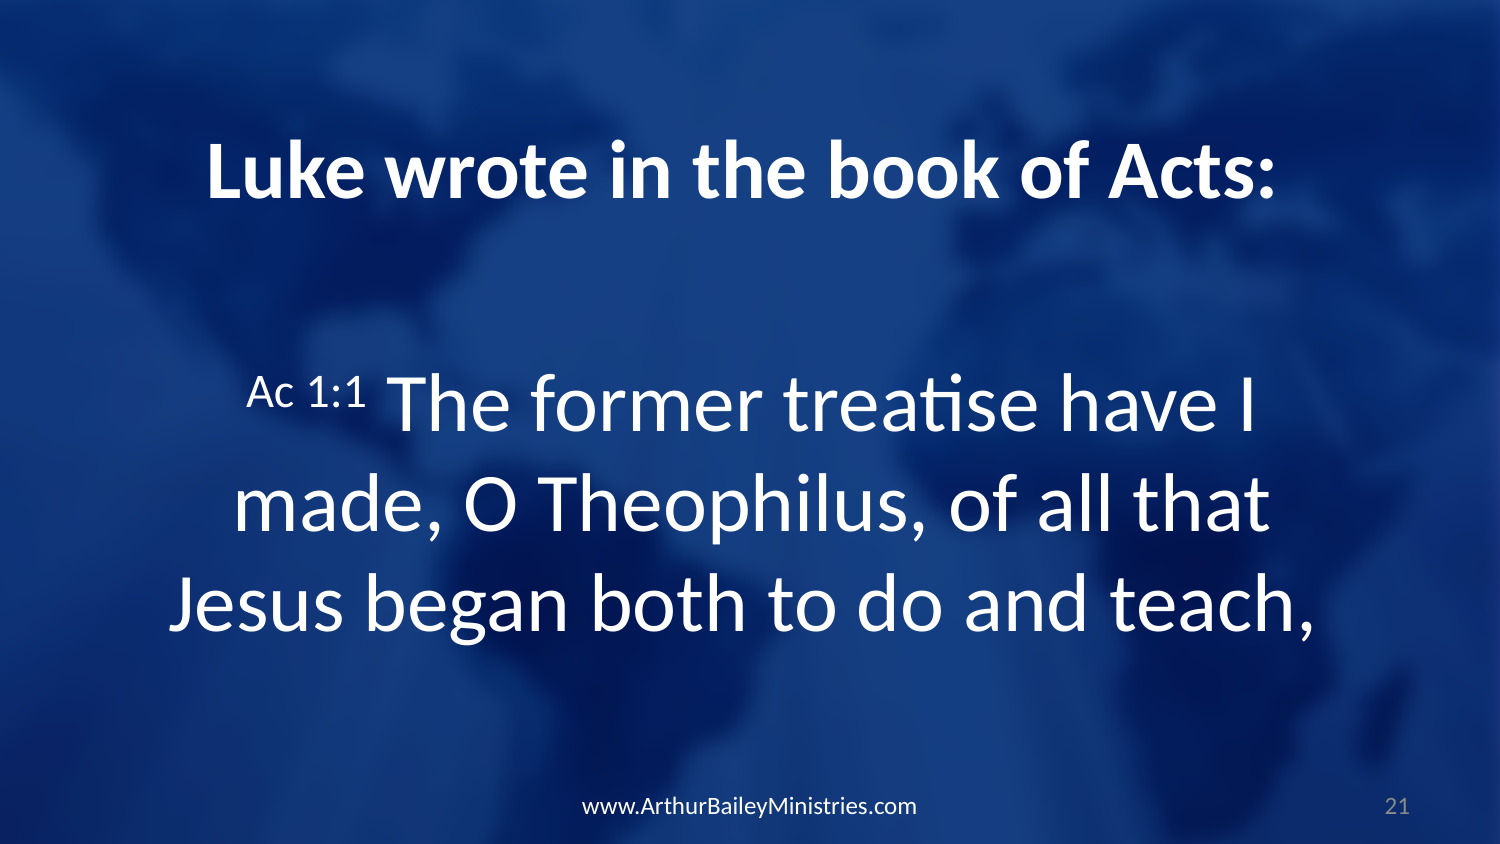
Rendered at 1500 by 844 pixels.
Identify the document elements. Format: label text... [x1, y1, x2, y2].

footer www.ArthurBaileyMinistries.com [512, 782, 988, 827]
slide_number 21 [1074, 782, 1425, 827]
picture [0, 0, 1500, 844]
list Luke wrote in the book of Acts: Ac 1:1 The former treatise have I made, O Theophilus, of all that Jesus began both to do and teach, [151, 107, 1355, 741]
